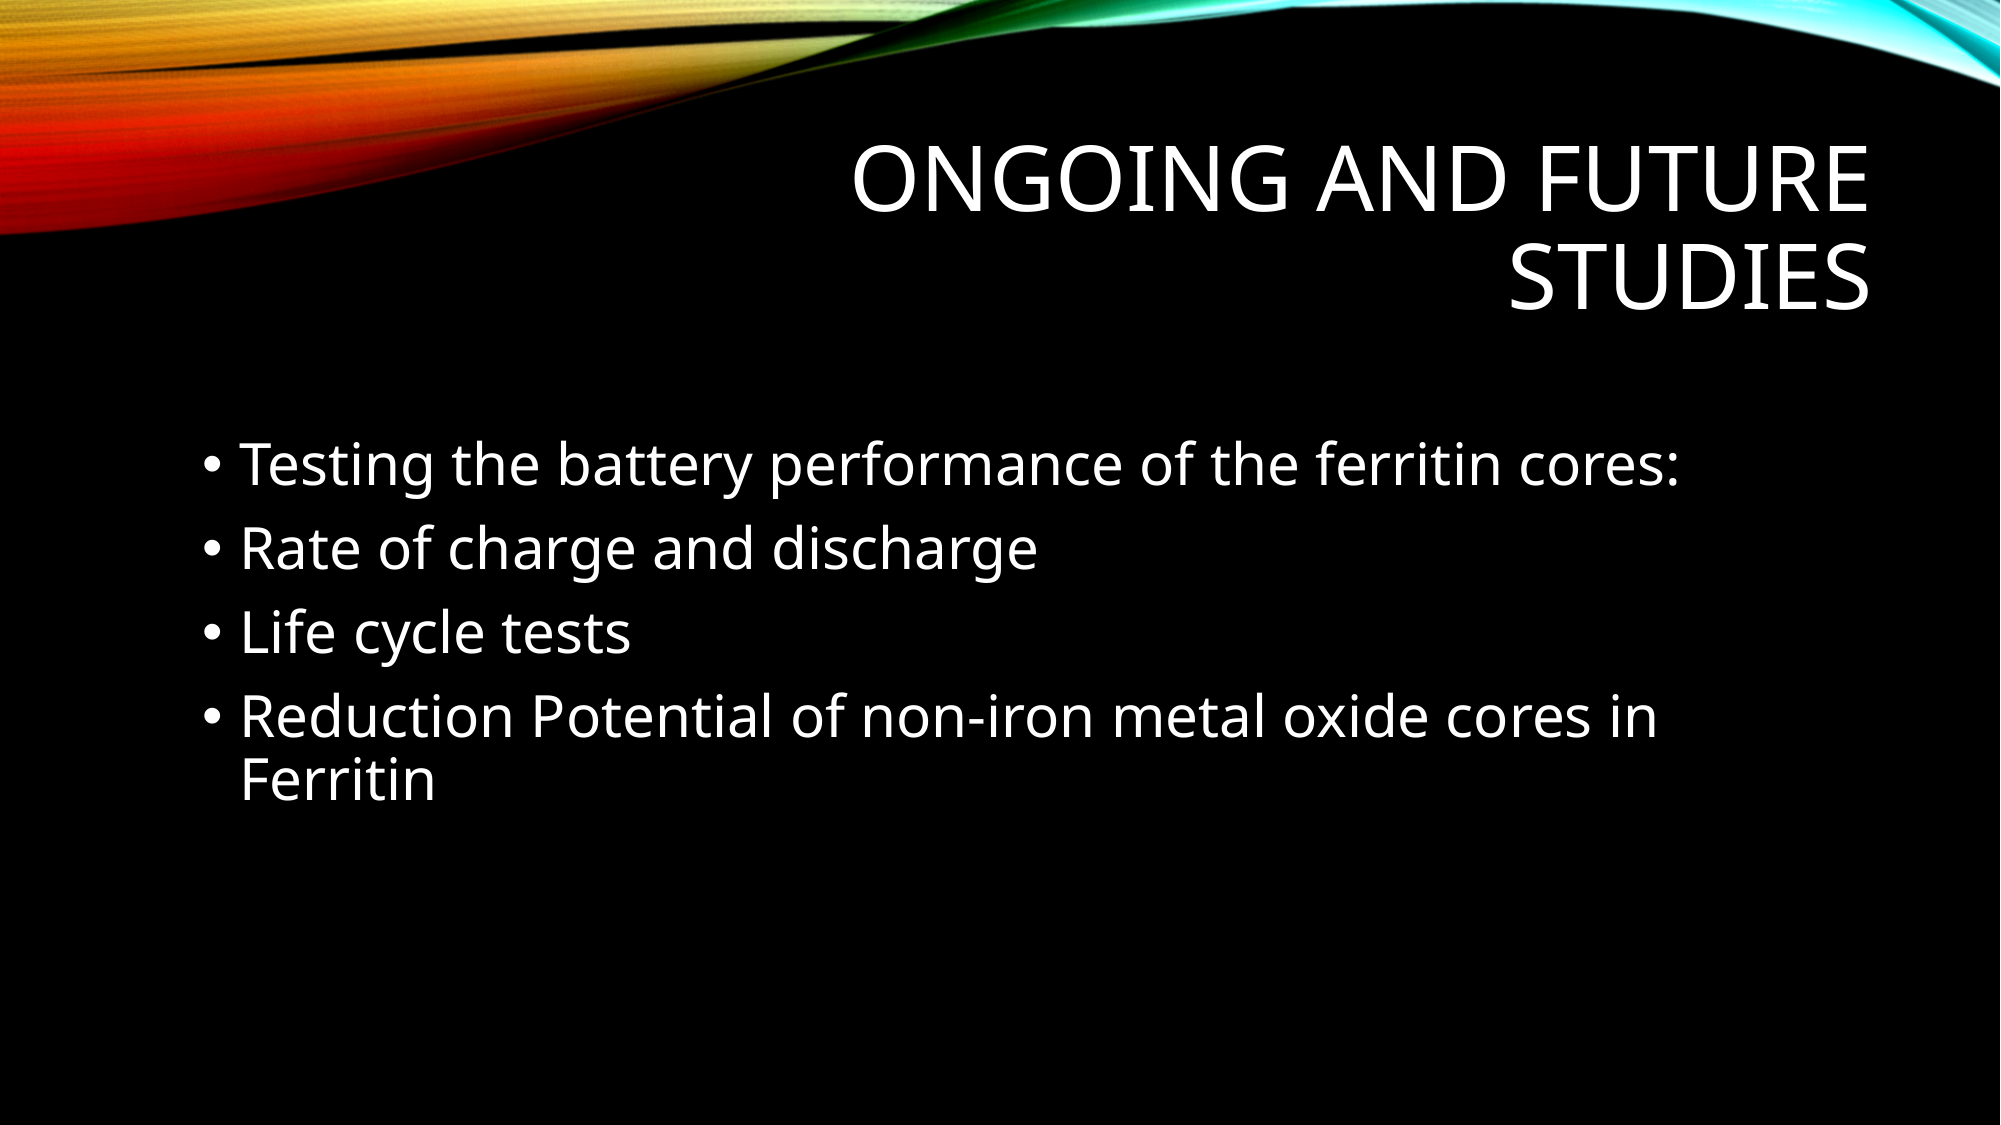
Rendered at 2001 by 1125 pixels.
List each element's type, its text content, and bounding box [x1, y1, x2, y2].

picture [0, 0, 2000, 237]
text_box Testing the battery performance of the ferritin cores: Rate of charge and discharge Life cycle tests Reduction Potential of non-iron metal oxide cores in Ferritin [187, 428, 1810, 881]
title Ongoing and Future studies [474, 125, 1888, 338]
